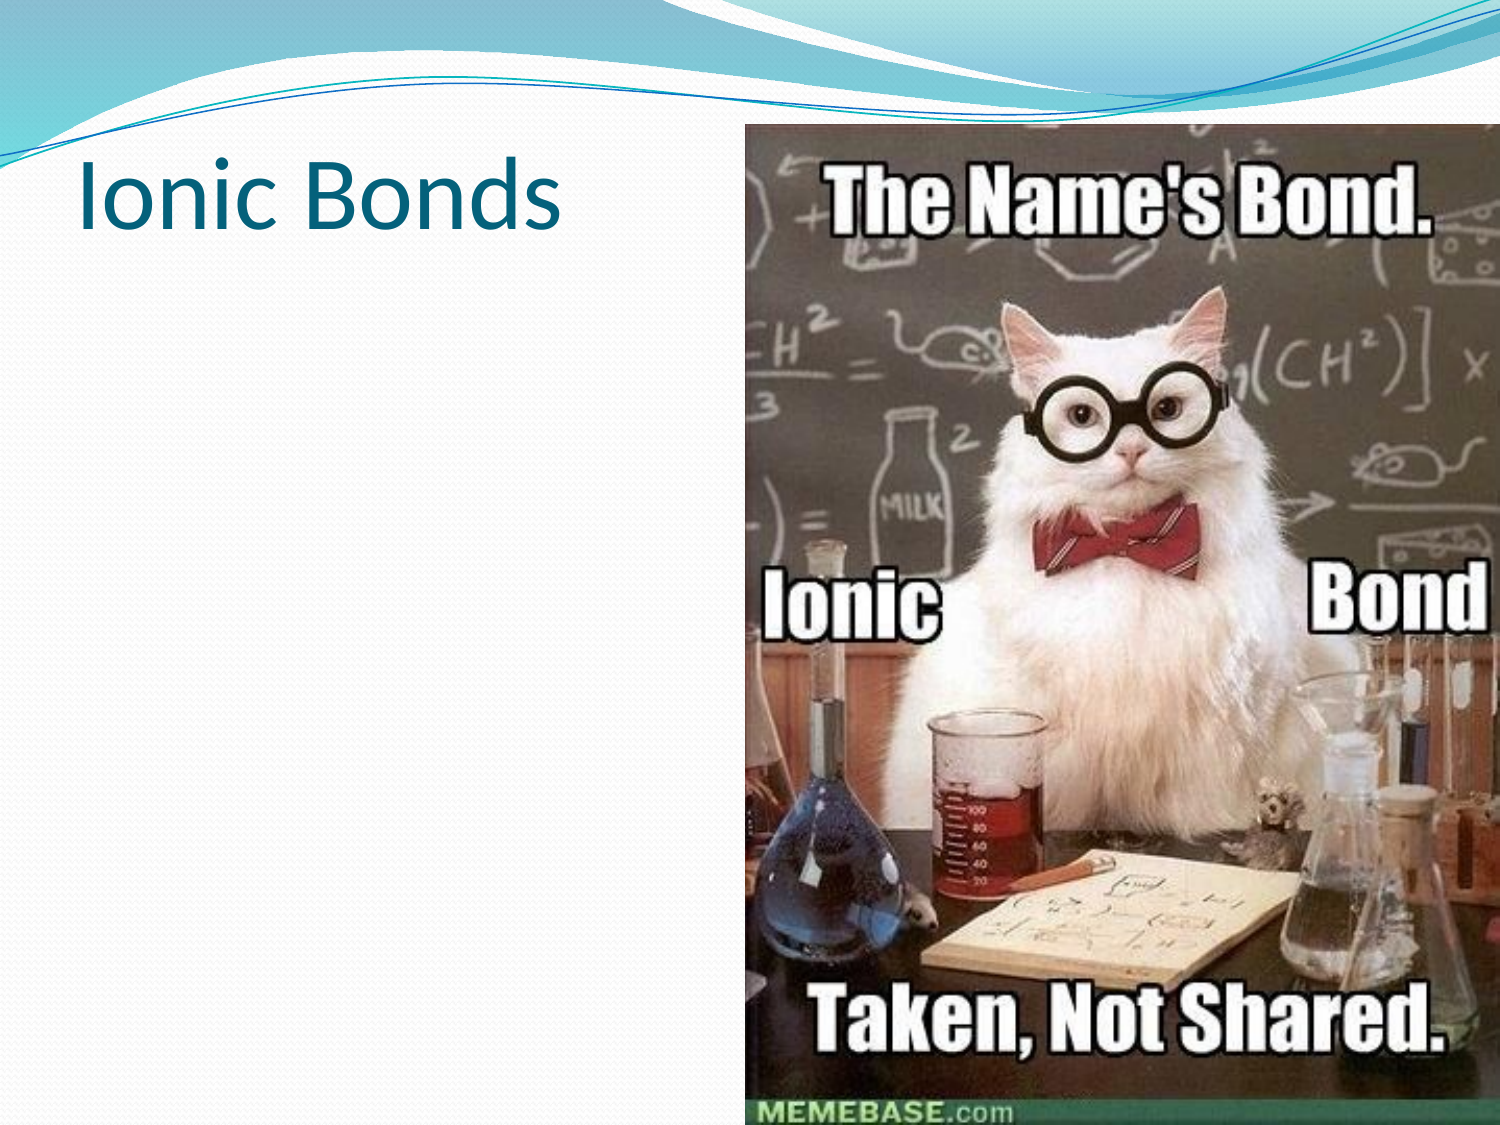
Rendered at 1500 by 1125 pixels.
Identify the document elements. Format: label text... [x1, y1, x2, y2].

title Ionic Bonds [74, 115, 1426, 251]
picture [745, 124, 1500, 1125]
